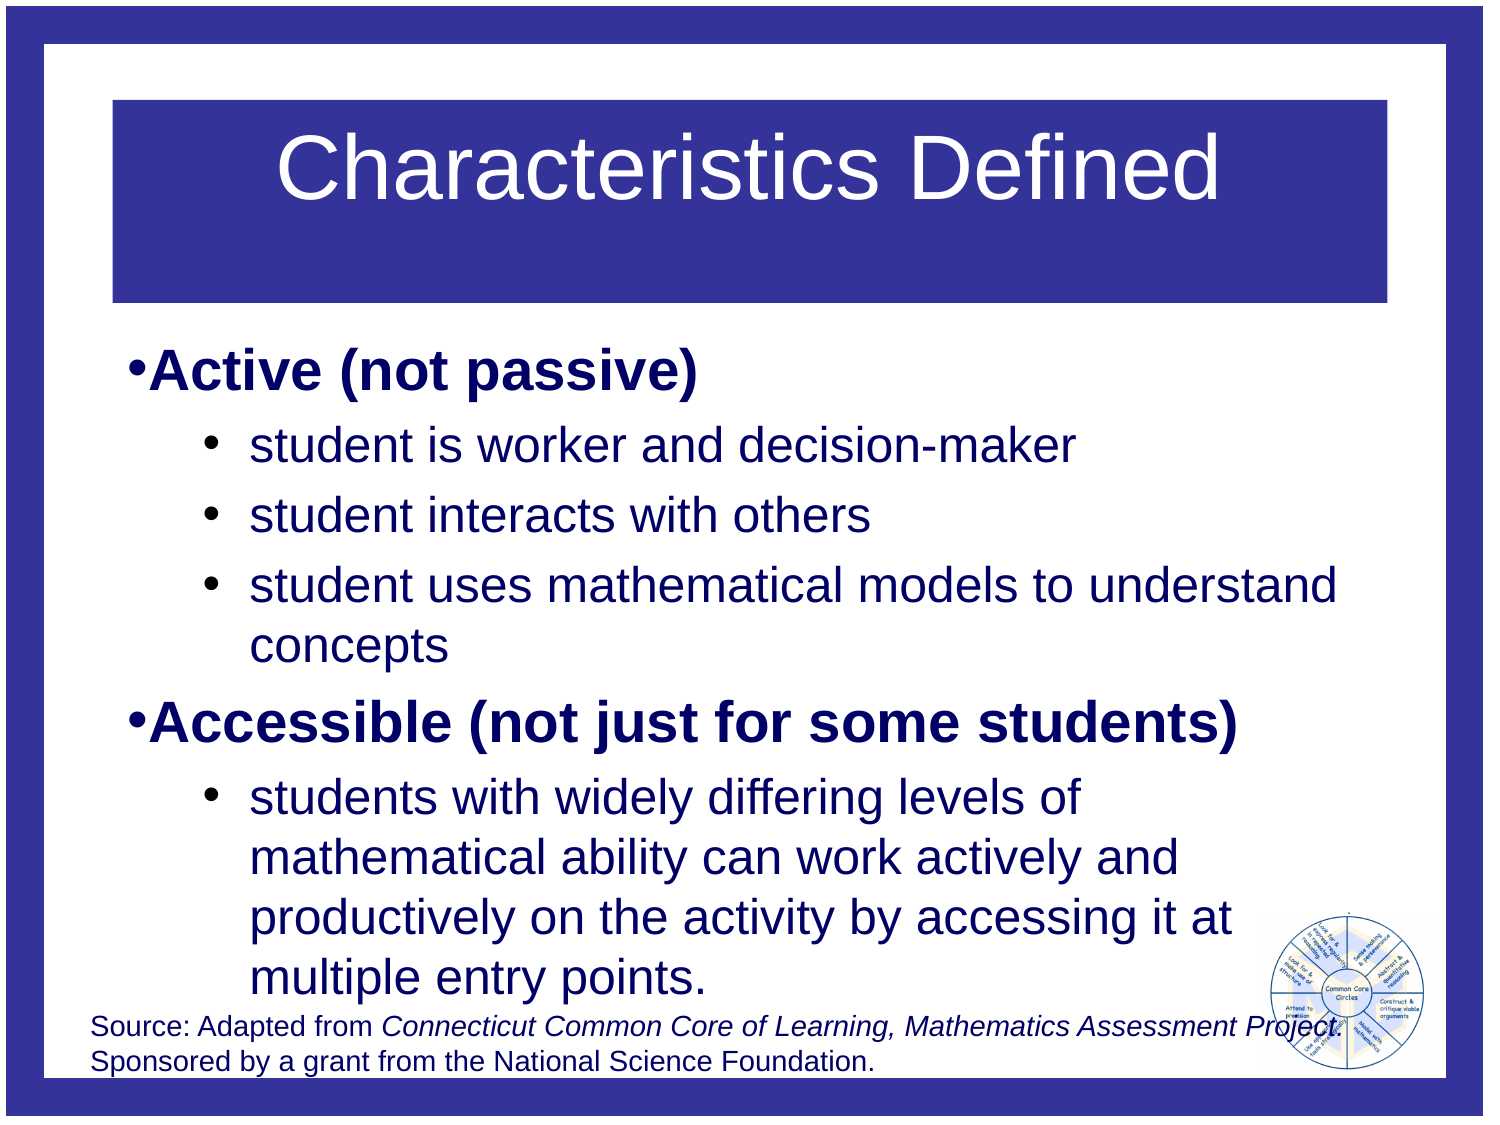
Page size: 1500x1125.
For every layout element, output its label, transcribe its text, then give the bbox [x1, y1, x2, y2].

list Active (not passive) student is worker and decision-maker student interacts with others student uses mathematical models to understand concepts Accessible (not just for some students) students with widely differing levels of mathematical ability can work actively and productively on the activity by accessing it at multiple entry points. [112, 324, 1388, 999]
slide_number [1212, 1025, 1450, 1125]
picture [1388, 912, 1438, 999]
title Characteristics Defined [112, 99, 1388, 303]
text_box Source: Adapted from Connecticut Common Core of Learning, Mathematics Assessment Project. Sponsored by a grant from the National Science Foundation. [74, 999, 1438, 1085]
